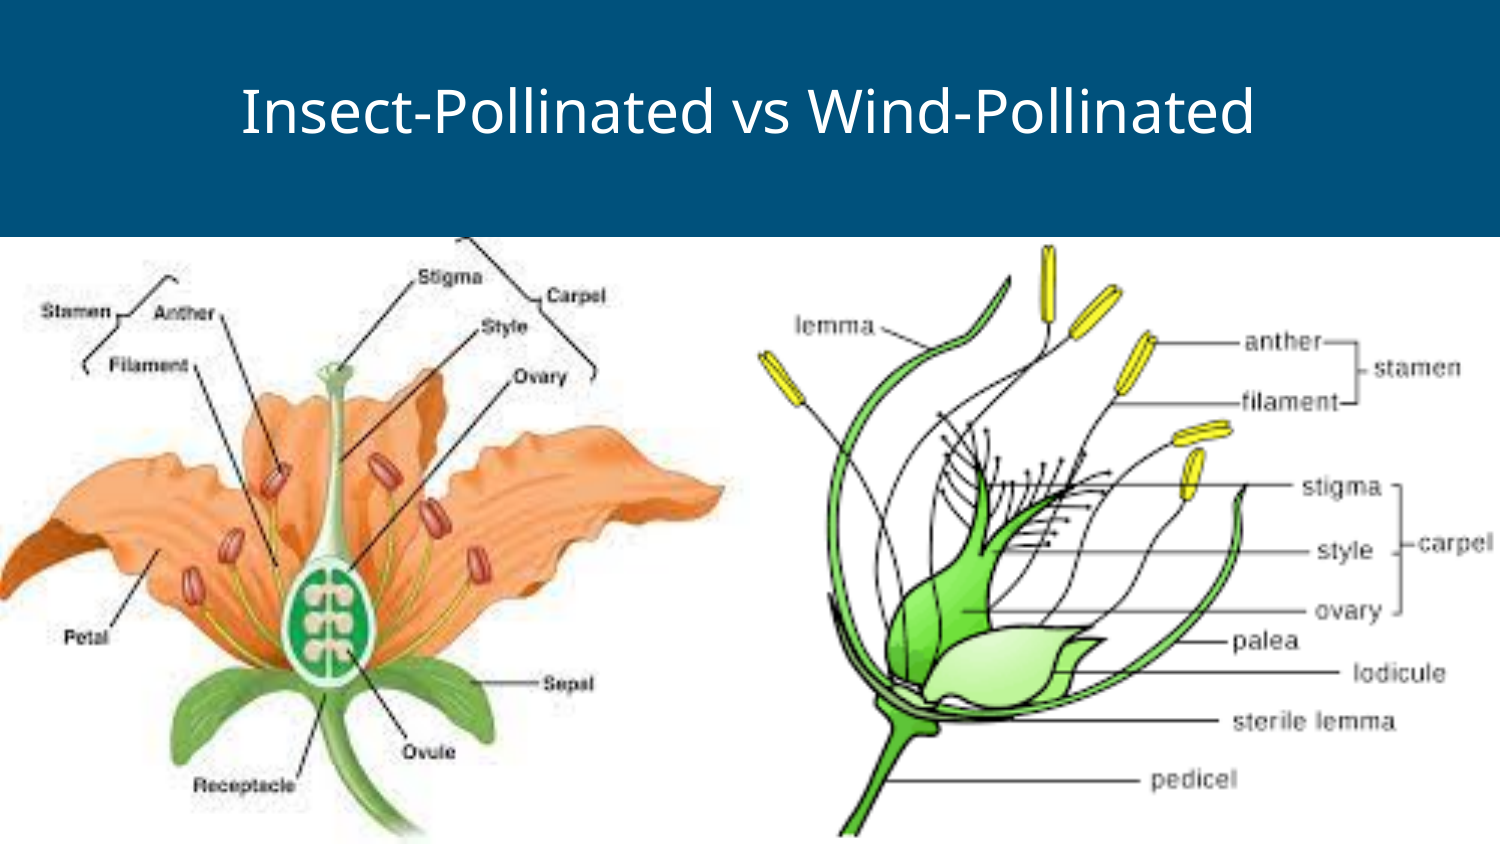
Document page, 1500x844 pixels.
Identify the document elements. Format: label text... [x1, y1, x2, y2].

text_box Insect-Pollinated vs Wind-Pollinated [0, 58, 1500, 161]
picture [0, 238, 1500, 844]
